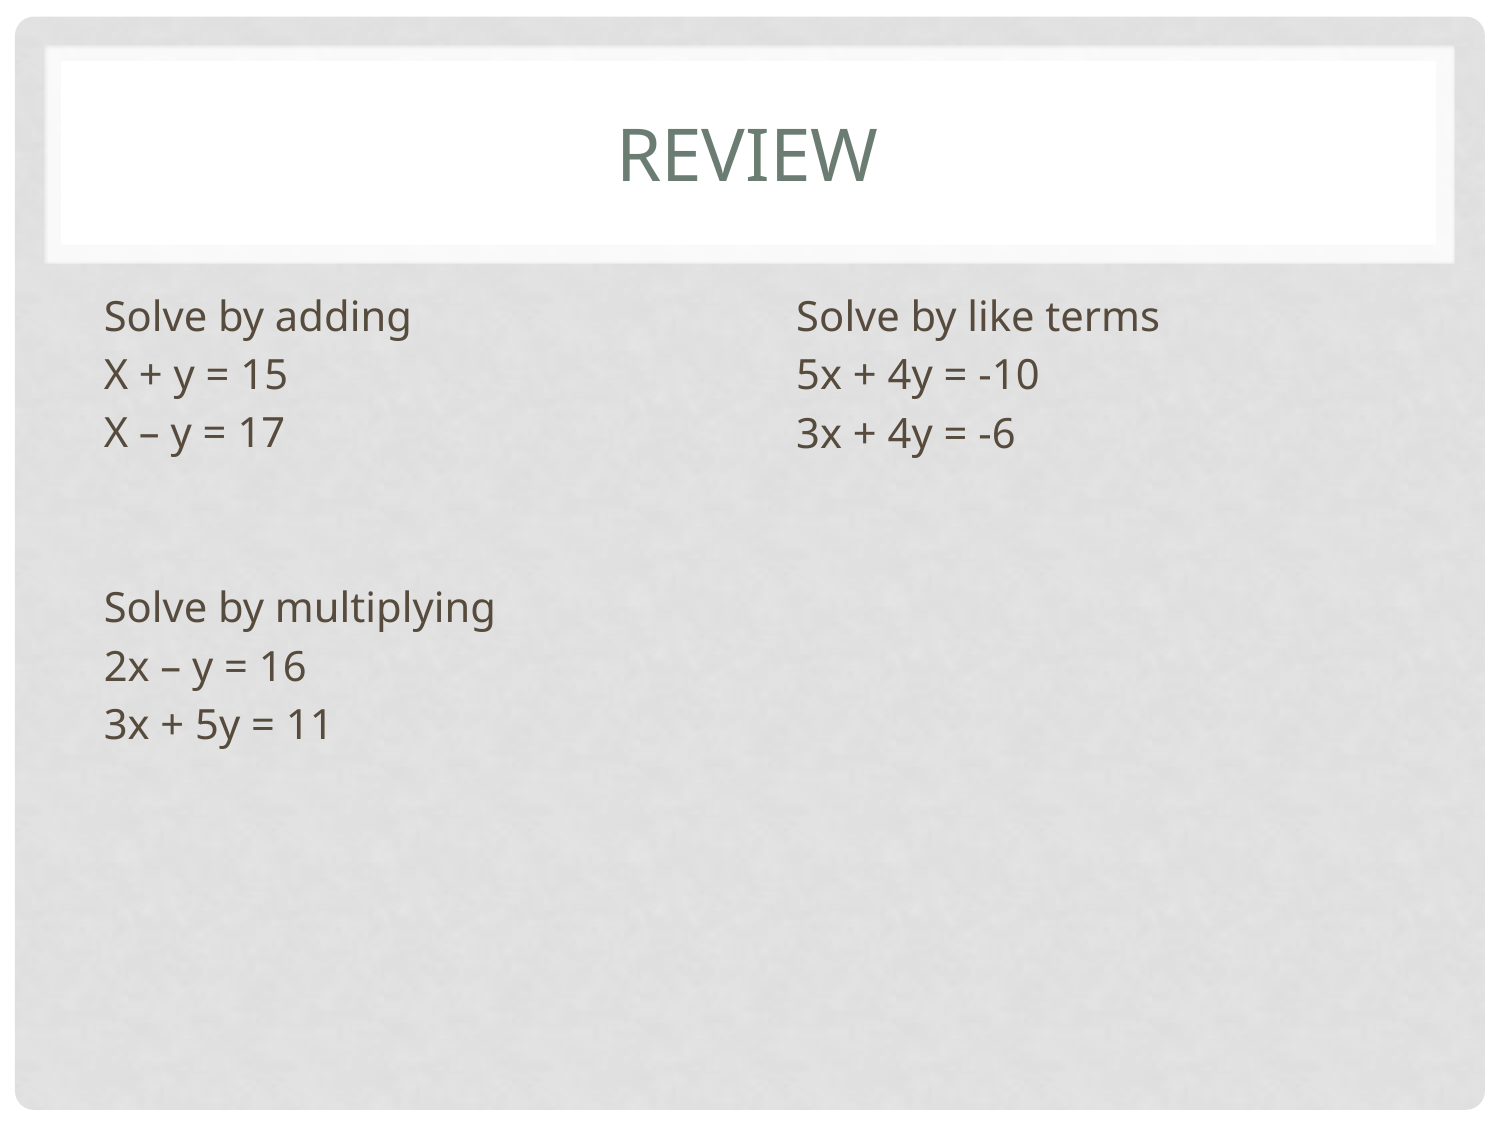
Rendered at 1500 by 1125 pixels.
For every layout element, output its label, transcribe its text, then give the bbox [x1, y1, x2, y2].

list Solve by like terms 5x + 4y = -10 3x + 4y = -6 [762, 281, 1425, 1005]
list Solve by adding X + y = 15 X – y = 17 Solve by multiplying 2x – y = 16 3x + 5y = 11 [69, 281, 733, 1005]
title Review [69, 66, 1425, 238]
